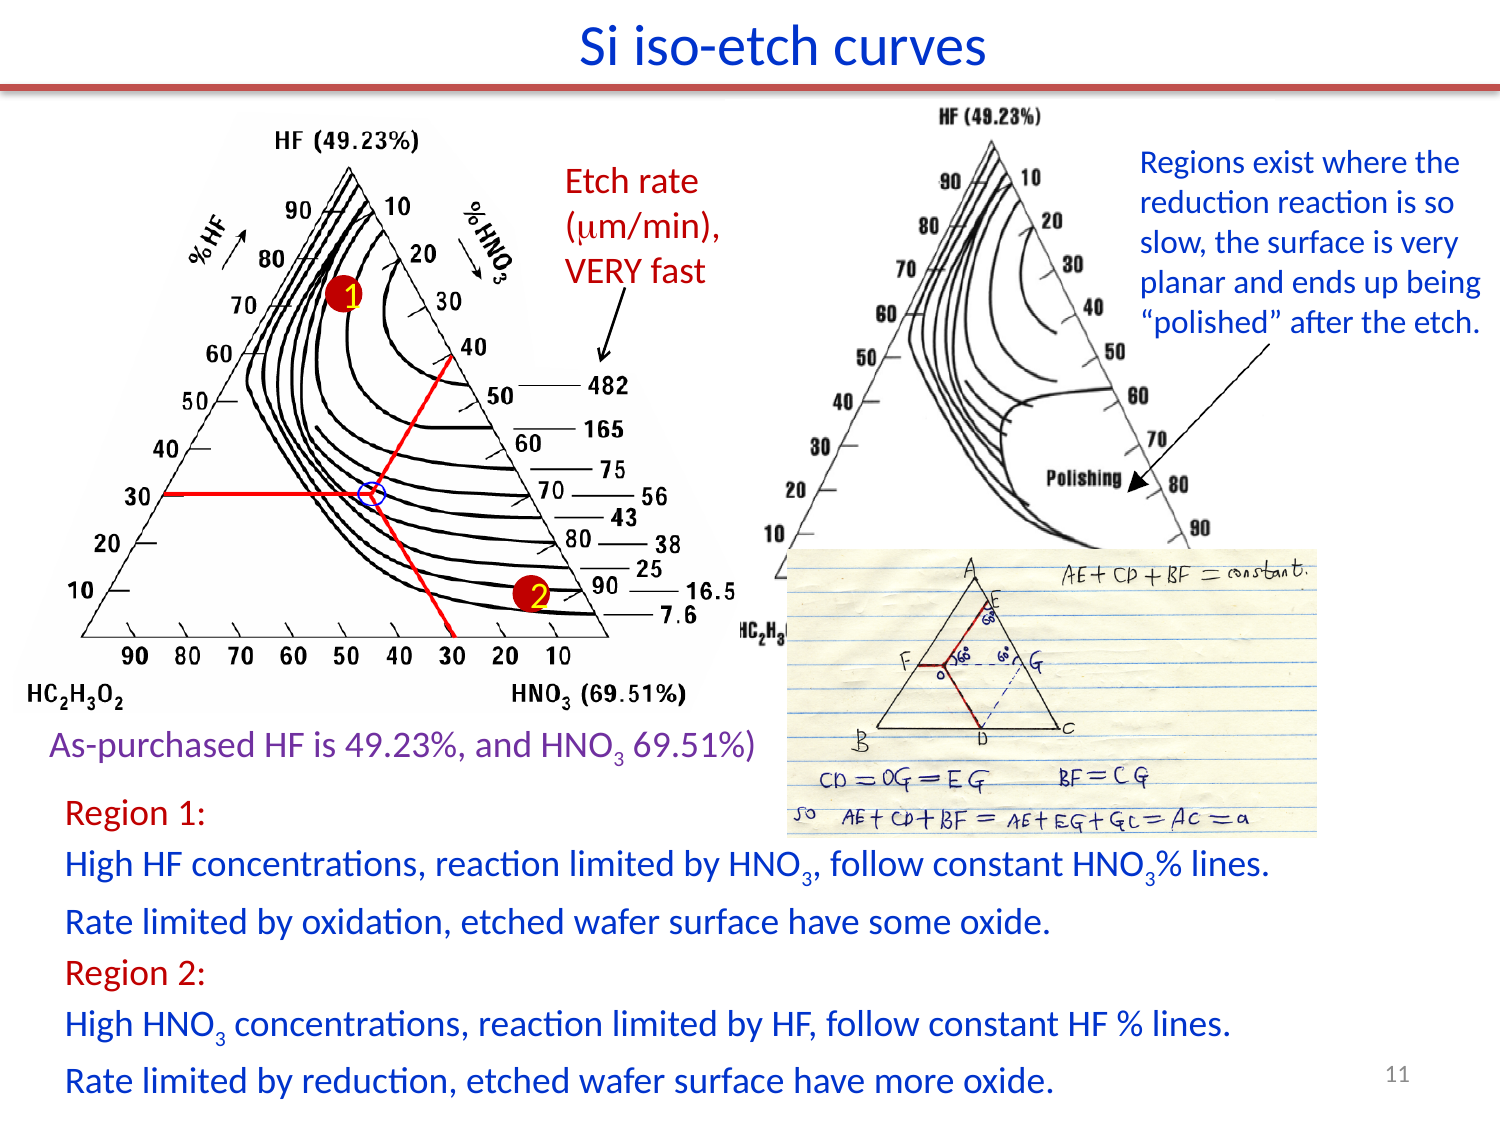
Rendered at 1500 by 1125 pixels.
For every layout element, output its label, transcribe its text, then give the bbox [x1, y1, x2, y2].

text_box Regions exist where the reduction reaction is so slow, the surface is very planar and ends up being “polished” after the etch. [1279, 132, 1500, 348]
text_box Region 1: High HF concentrations, reaction limited by HNO3, follow constant HNO3% lines. Rate limited by oxidation, etched wafer surface have some oxide. Region 2: High HNO3 concentrations, reaction limited by HF, follow constant HF % lines. Rate limited by reduction, etched wafer surface have more oxide. [50, 780, 1300, 1109]
slide_number 11 [1074, 1042, 1425, 1103]
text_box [12, 112, 751, 713]
text_box Si iso-etch curves [565, 0, 1003, 85]
text_box As-purchased HF is 49.23%, and HNO3 69.51%) [34, 712, 772, 779]
picture [724, 99, 1318, 838]
